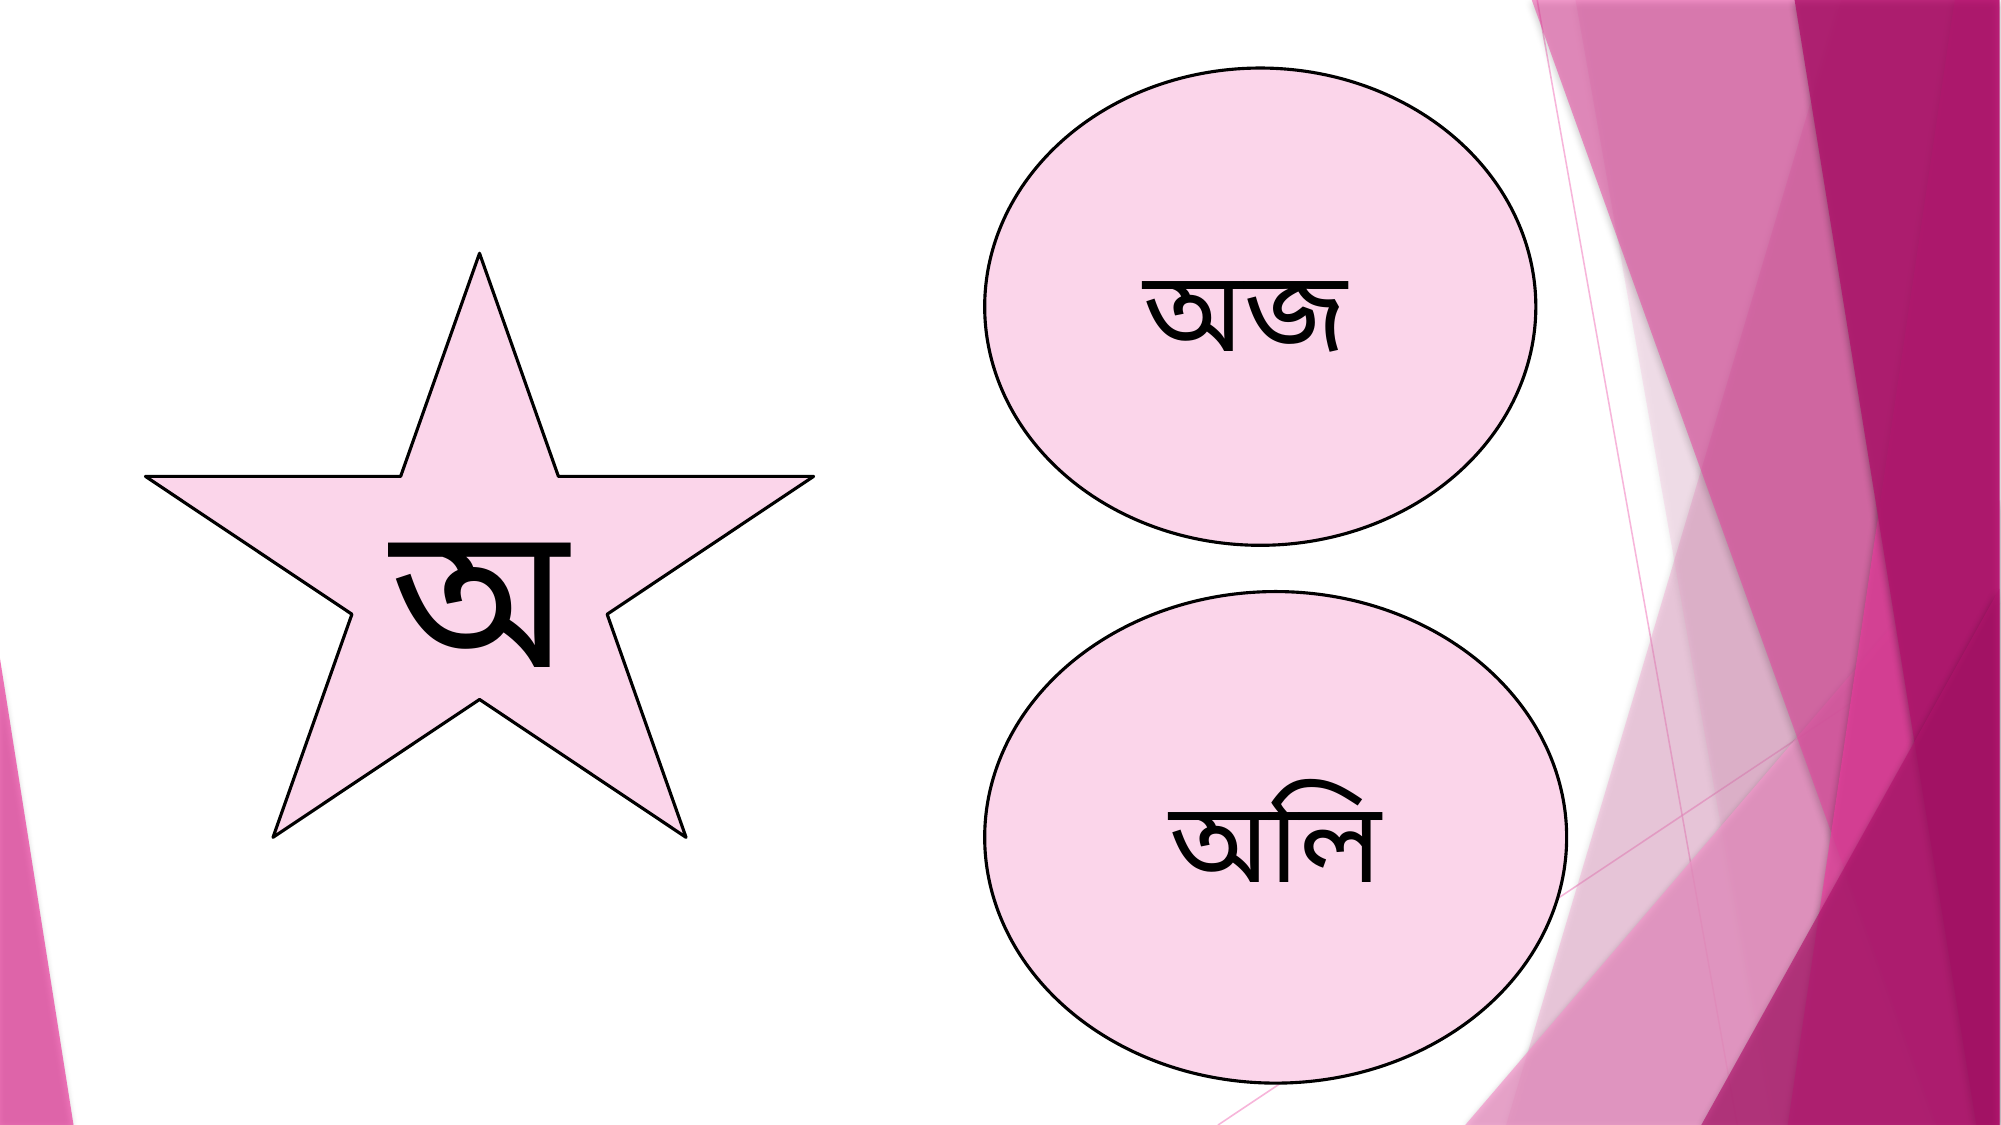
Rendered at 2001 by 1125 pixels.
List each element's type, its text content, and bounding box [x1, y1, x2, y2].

text_box অ [143, 251, 816, 839]
text_box অলি [983, 589, 1569, 1085]
text_box অজ [983, 66, 1538, 547]
